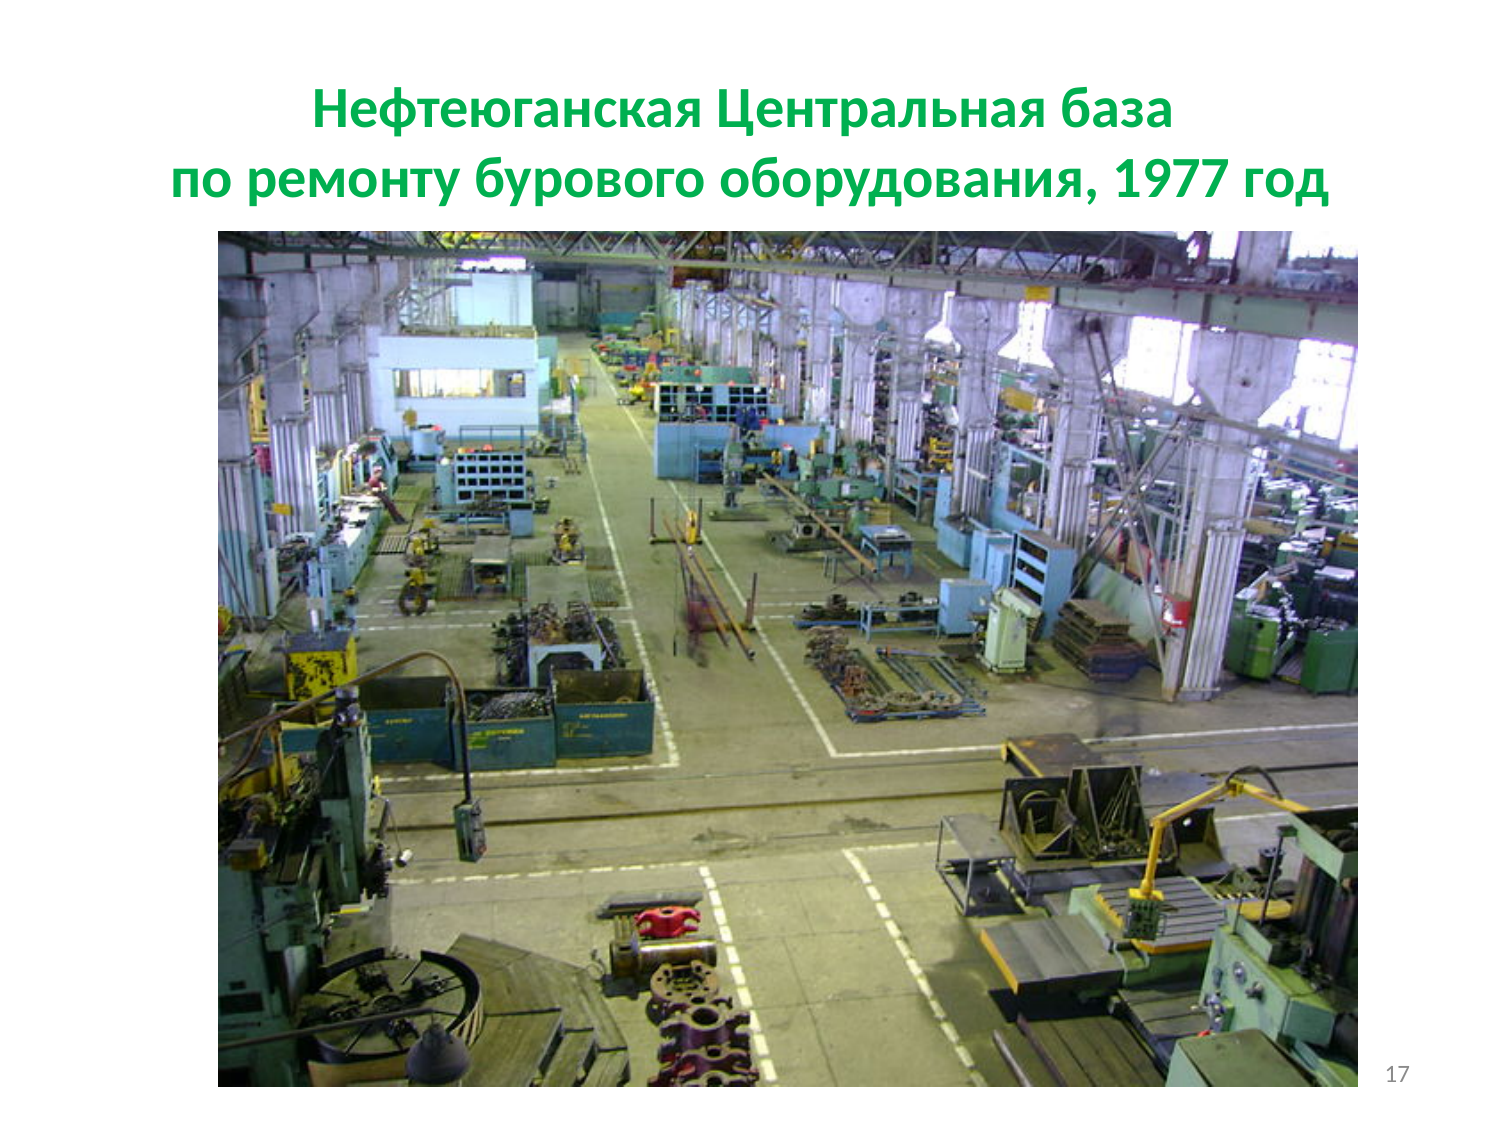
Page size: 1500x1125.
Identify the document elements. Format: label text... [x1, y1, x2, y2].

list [218, 231, 1359, 1087]
title Нефтеюганская Центральная база по ремонту бурового оборудования, 1977 год [75, 45, 1425, 233]
slide_number 17 [1074, 1042, 1425, 1103]
